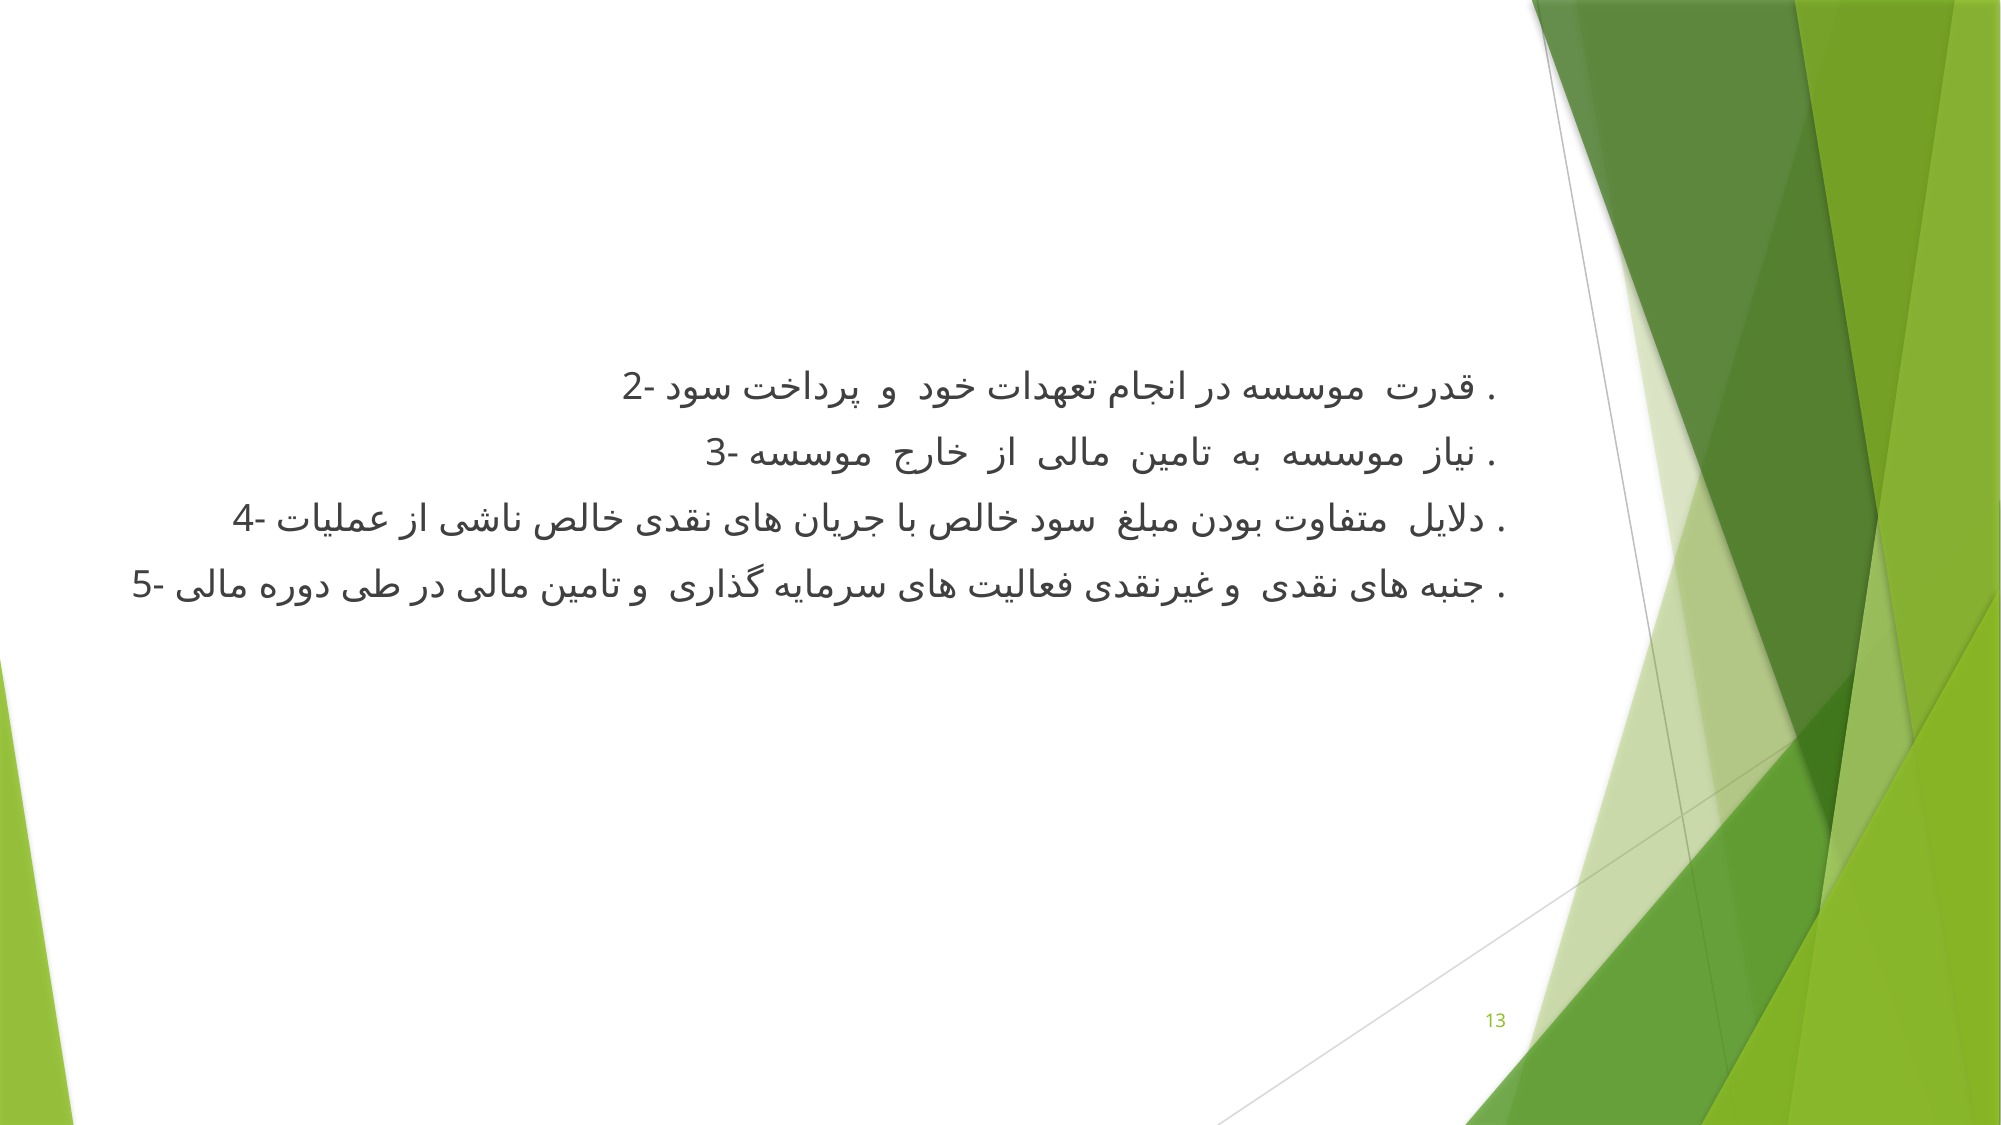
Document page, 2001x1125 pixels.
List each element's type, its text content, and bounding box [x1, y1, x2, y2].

list 2- قدرت موسسه در انجام تعهدات خود و پرداخت سود . 3- نياز موسسه به تامين مالی از خارج موسسه . 4- دلايل متفاوت بودن مبلغ سود خالص با جريان های نقدی خالص ناشی از عمليات . 5- جنبه های نقدی و غيرنقدی فعاليت های سرمايه گذاری و تامين مالی در طی دوره مالی . [111, 354, 1522, 992]
slide_number 13 [1409, 992, 1522, 1051]
